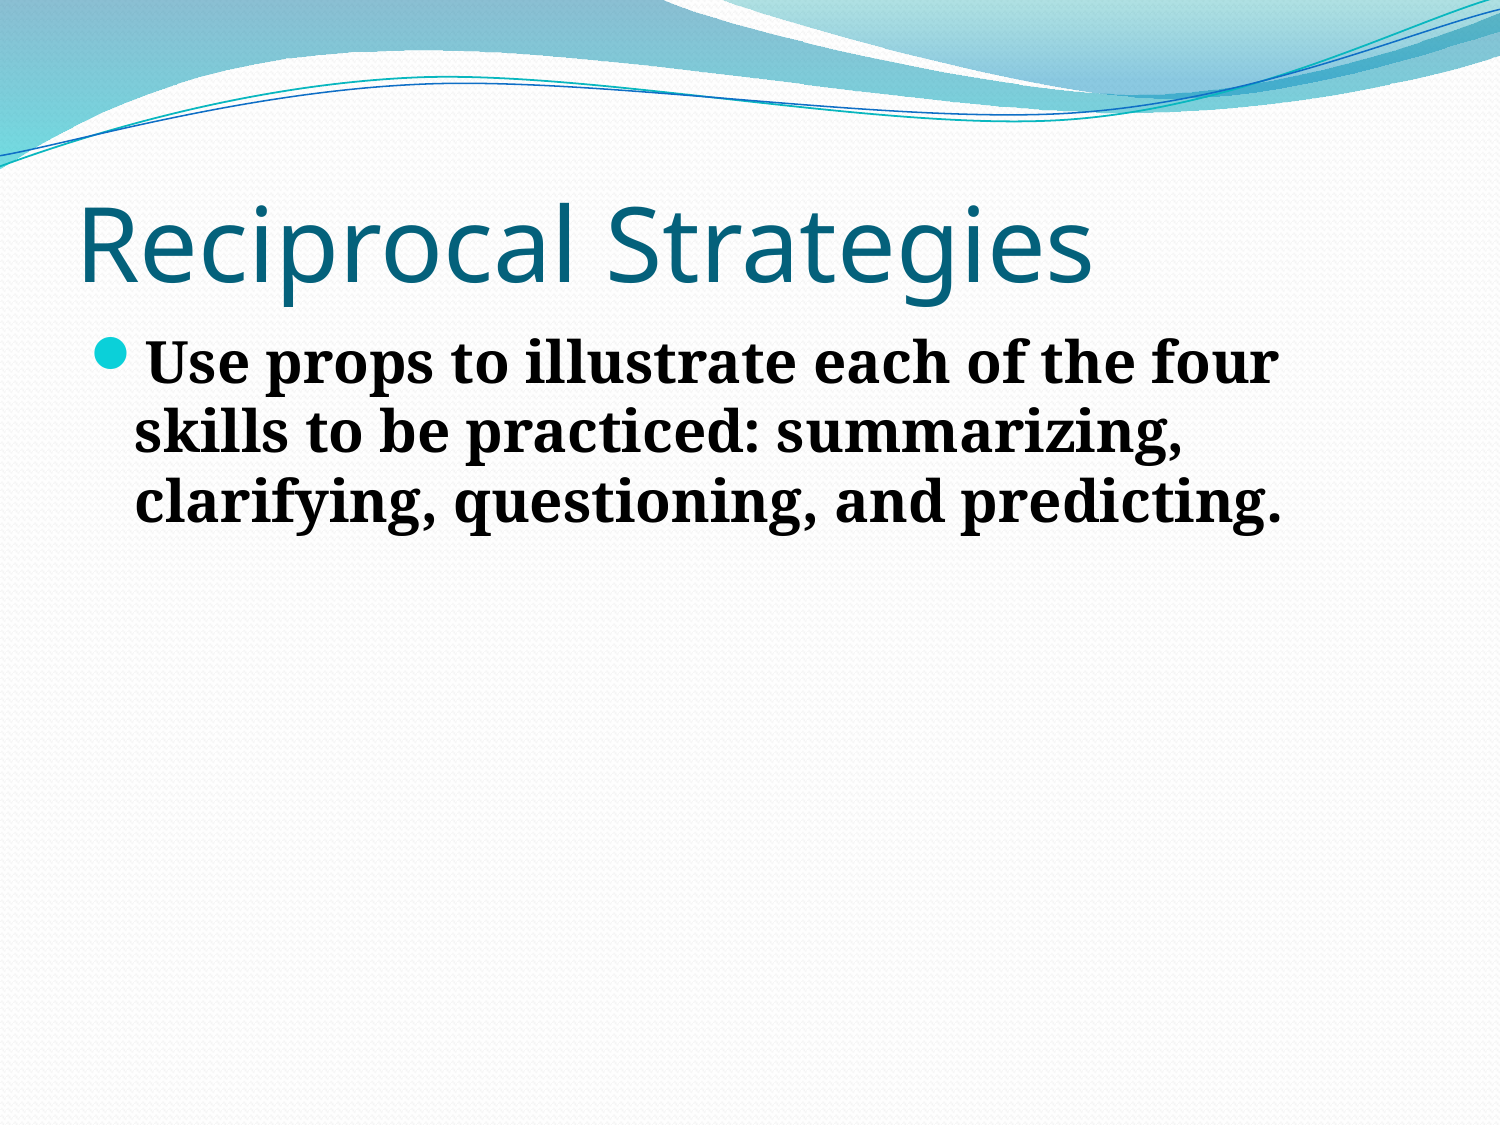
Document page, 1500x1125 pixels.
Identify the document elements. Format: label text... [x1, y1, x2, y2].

list Use props to illustrate each of the four skills to be practiced: summarizing, clarifying, questioning, and predicting. [75, 317, 1425, 1038]
title Reciprocal Strategies [75, 115, 1425, 303]
